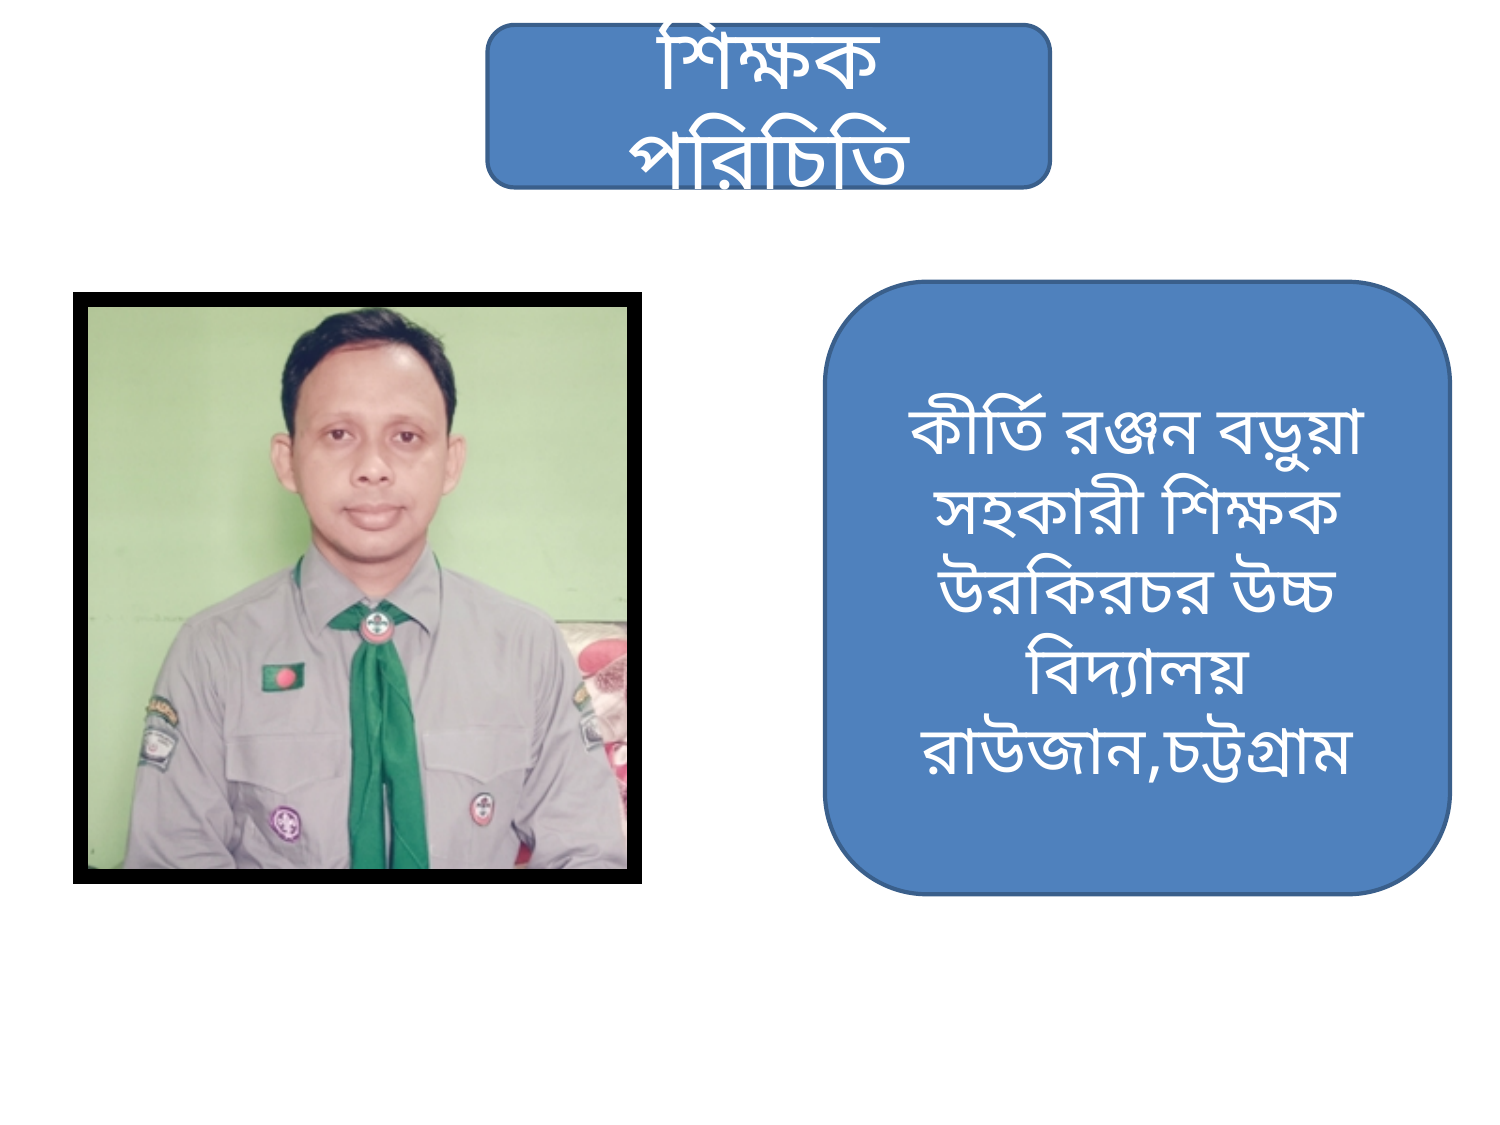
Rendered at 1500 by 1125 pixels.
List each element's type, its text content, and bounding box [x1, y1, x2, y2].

picture [87, 306, 628, 870]
text_box শিক্ষক পরিচিতি [485, 22, 1053, 190]
text_box কীর্তি রঞ্জন বড়ুয়া সহকারী শিক্ষক উরকিরচর উচ্চ বিদ্যালয় রাউজান,চট্টগ্রাম [822, 279, 1453, 897]
